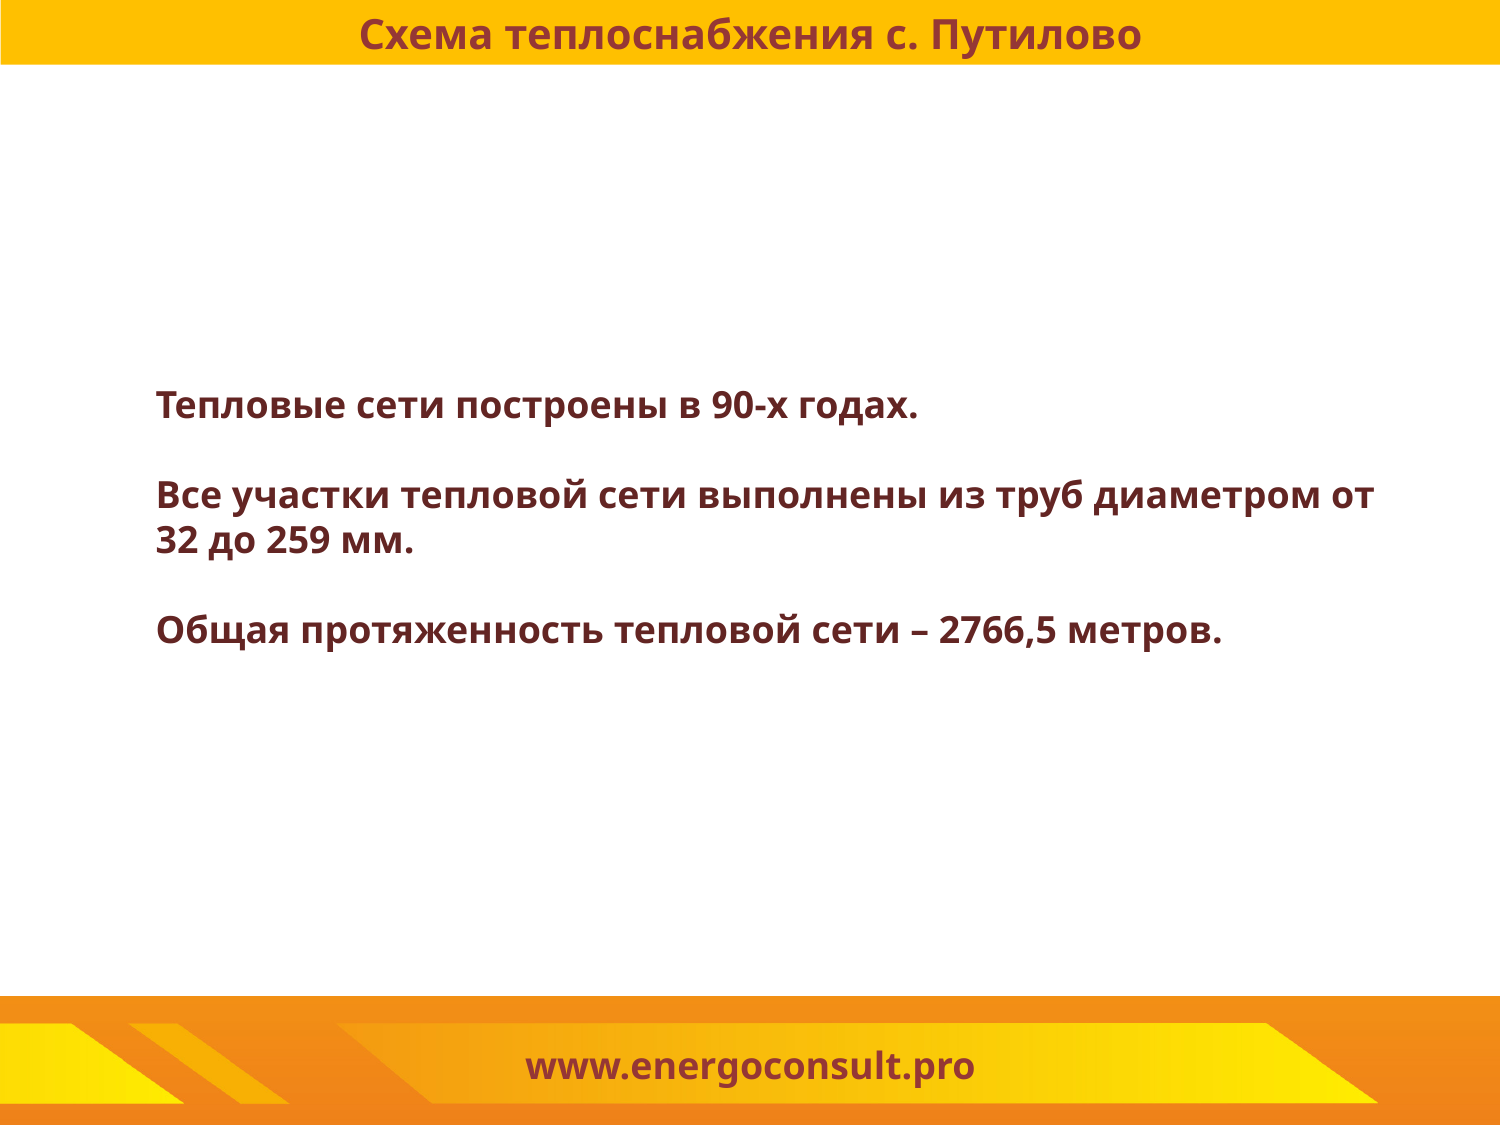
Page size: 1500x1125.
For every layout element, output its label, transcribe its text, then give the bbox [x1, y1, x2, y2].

picture [0, 996, 1500, 1125]
text_box Тепловые сети построены в 90-х годах. Все участки тепловой сети выполнены из труб диаметром от 32 до 259 мм. Общая протяженность тепловой сети – 2766,5 метров. [140, 373, 1406, 659]
text_box Схема теплоснабжения с. Путилово [0, 0, 1500, 65]
